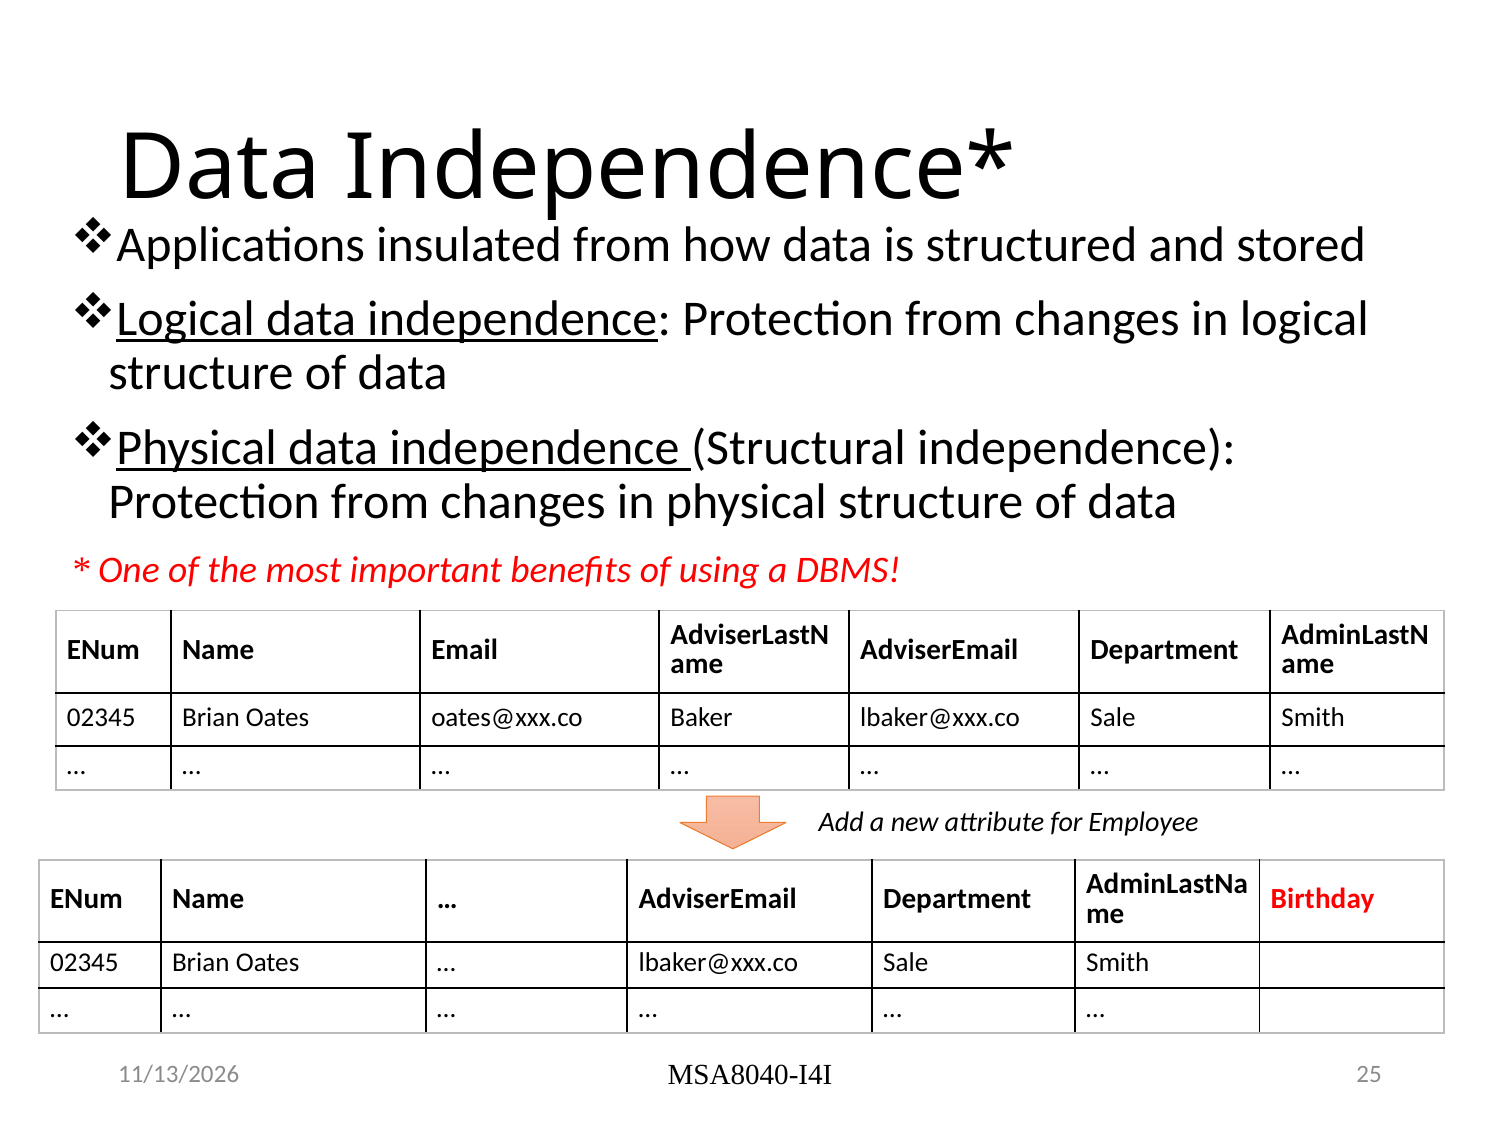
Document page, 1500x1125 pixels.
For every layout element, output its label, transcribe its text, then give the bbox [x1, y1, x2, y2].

table_cell Sale [1080, 694, 1269, 745]
table_cell … [172, 747, 419, 789]
table_header AdminLastName [1076, 861, 1259, 941]
slide_number 25 [1059, 1042, 1397, 1103]
table_header Department [1080, 611, 1269, 692]
table_cell 02345 [57, 694, 170, 745]
text_box [679, 795, 787, 850]
footer MSA8040-I4I [496, 1042, 1004, 1103]
table_cell [1260, 989, 1443, 1032]
table_header Birthday [1260, 861, 1443, 941]
list Applications insulated from how data is structured and stored Logical data independence: Protection from changes in logical structure of data Physical data independence (Structural independence): Protection from changes in physical structure of data * One of the most important benefits of using a DBMS! [55, 210, 1443, 597]
text_box Add a new attribute for Employee [803, 796, 1214, 845]
table_header AdviserEmail [628, 861, 871, 941]
table_cell Sale [873, 943, 1074, 987]
table_cell … [162, 989, 425, 1032]
table_cell Brian Oates [172, 694, 419, 745]
table_cell … [1271, 747, 1443, 789]
table_cell [1260, 943, 1443, 987]
table_cell Smith [1076, 943, 1259, 987]
table_cell Smith [1271, 694, 1443, 745]
table_header Name [162, 861, 425, 941]
table_cell lbaker@xxx.co [628, 943, 871, 987]
table_cell lbaker@xxx.co [850, 694, 1078, 745]
table_cell … [850, 747, 1078, 789]
table_cell oates@xxx.co [421, 694, 658, 745]
table_cell … [1080, 747, 1269, 789]
table_header AdminLastName [1271, 611, 1443, 692]
table_cell … [1076, 989, 1259, 1032]
table_cell … [660, 747, 848, 789]
table_cell … [427, 989, 626, 1032]
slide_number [103, 1042, 441, 1103]
table_header Name [172, 611, 419, 692]
table_header Email [421, 611, 658, 692]
table_cell … [40, 989, 160, 1032]
table_cell Brian Oates [162, 943, 425, 987]
table_cell Baker [660, 694, 848, 745]
title Data Independence* [103, 59, 1397, 210]
table_header AdviserLastName [660, 611, 848, 692]
table_header … [427, 861, 626, 941]
table_cell … [421, 747, 658, 789]
table_header AdviserEmail [850, 611, 1078, 692]
table_cell 02345 [40, 943, 160, 987]
table_header ENum [40, 861, 160, 941]
table_header ENum [57, 611, 170, 692]
table_cell … [57, 747, 170, 789]
table_cell … [427, 943, 626, 987]
table_cell … [628, 989, 871, 1032]
table_cell … [873, 989, 1074, 1032]
table_header Department [873, 861, 1074, 941]
